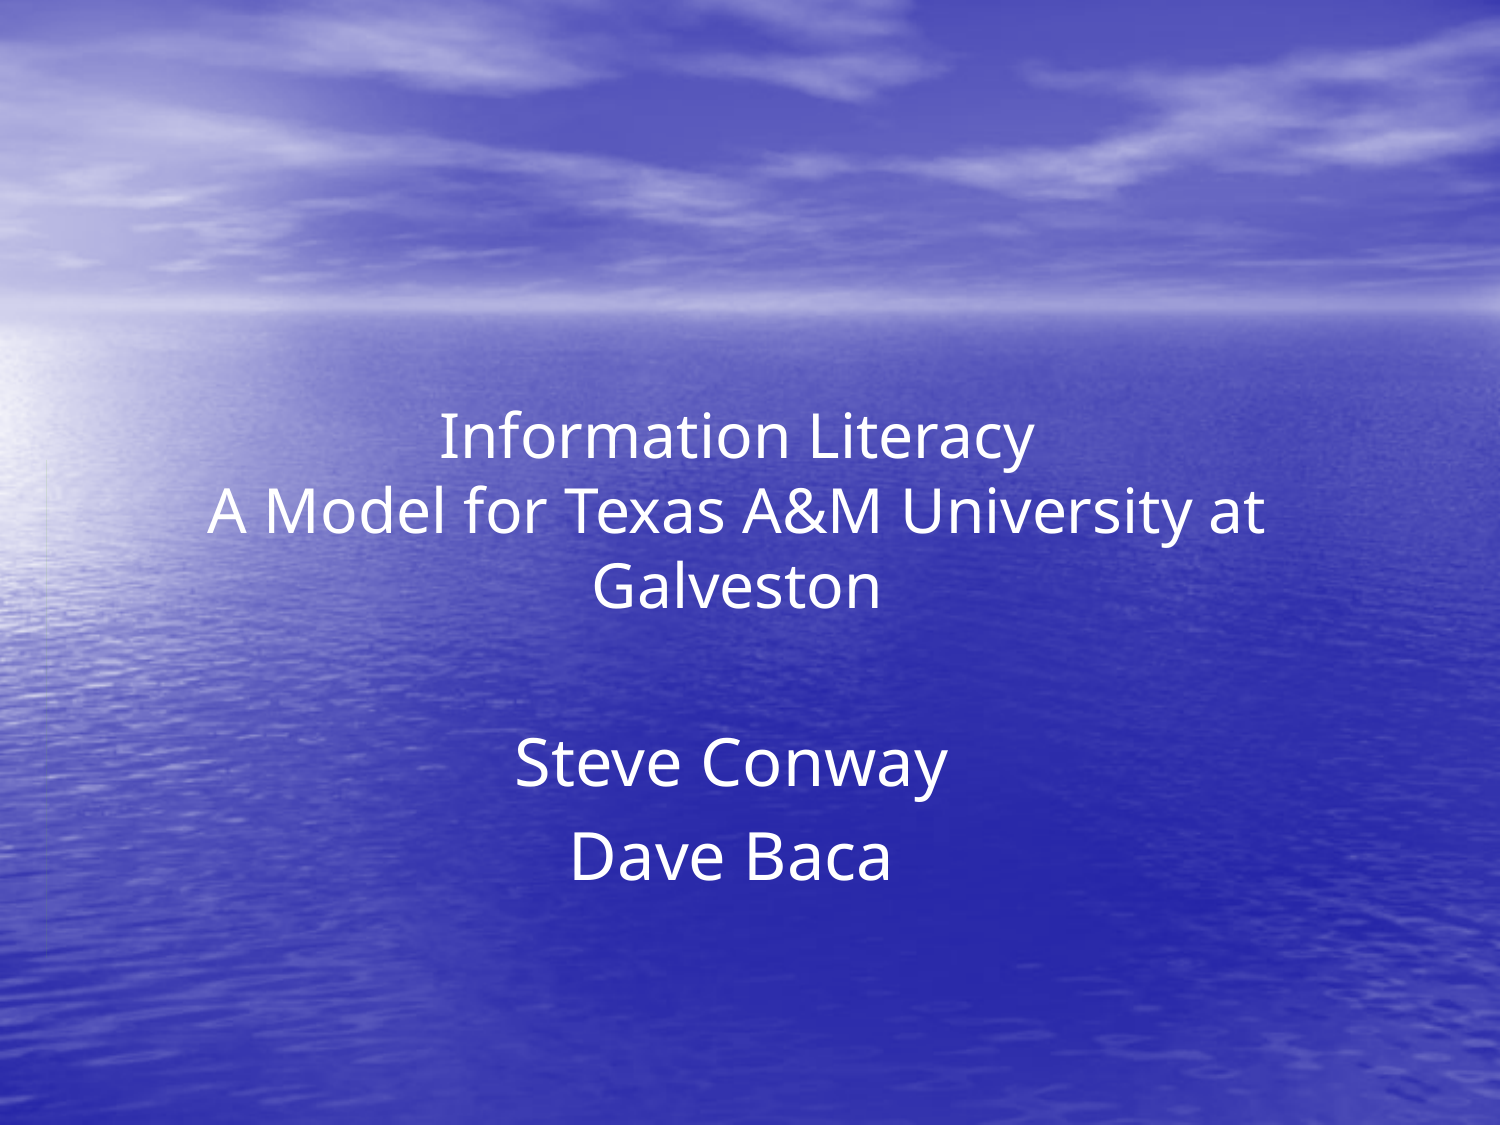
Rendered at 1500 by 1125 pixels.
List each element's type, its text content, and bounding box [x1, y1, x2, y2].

subtitle Steve Conway Dave Baca [87, 712, 1376, 1000]
title Information Literacy A Model for Texas A&M University at Galveston [99, 387, 1375, 629]
